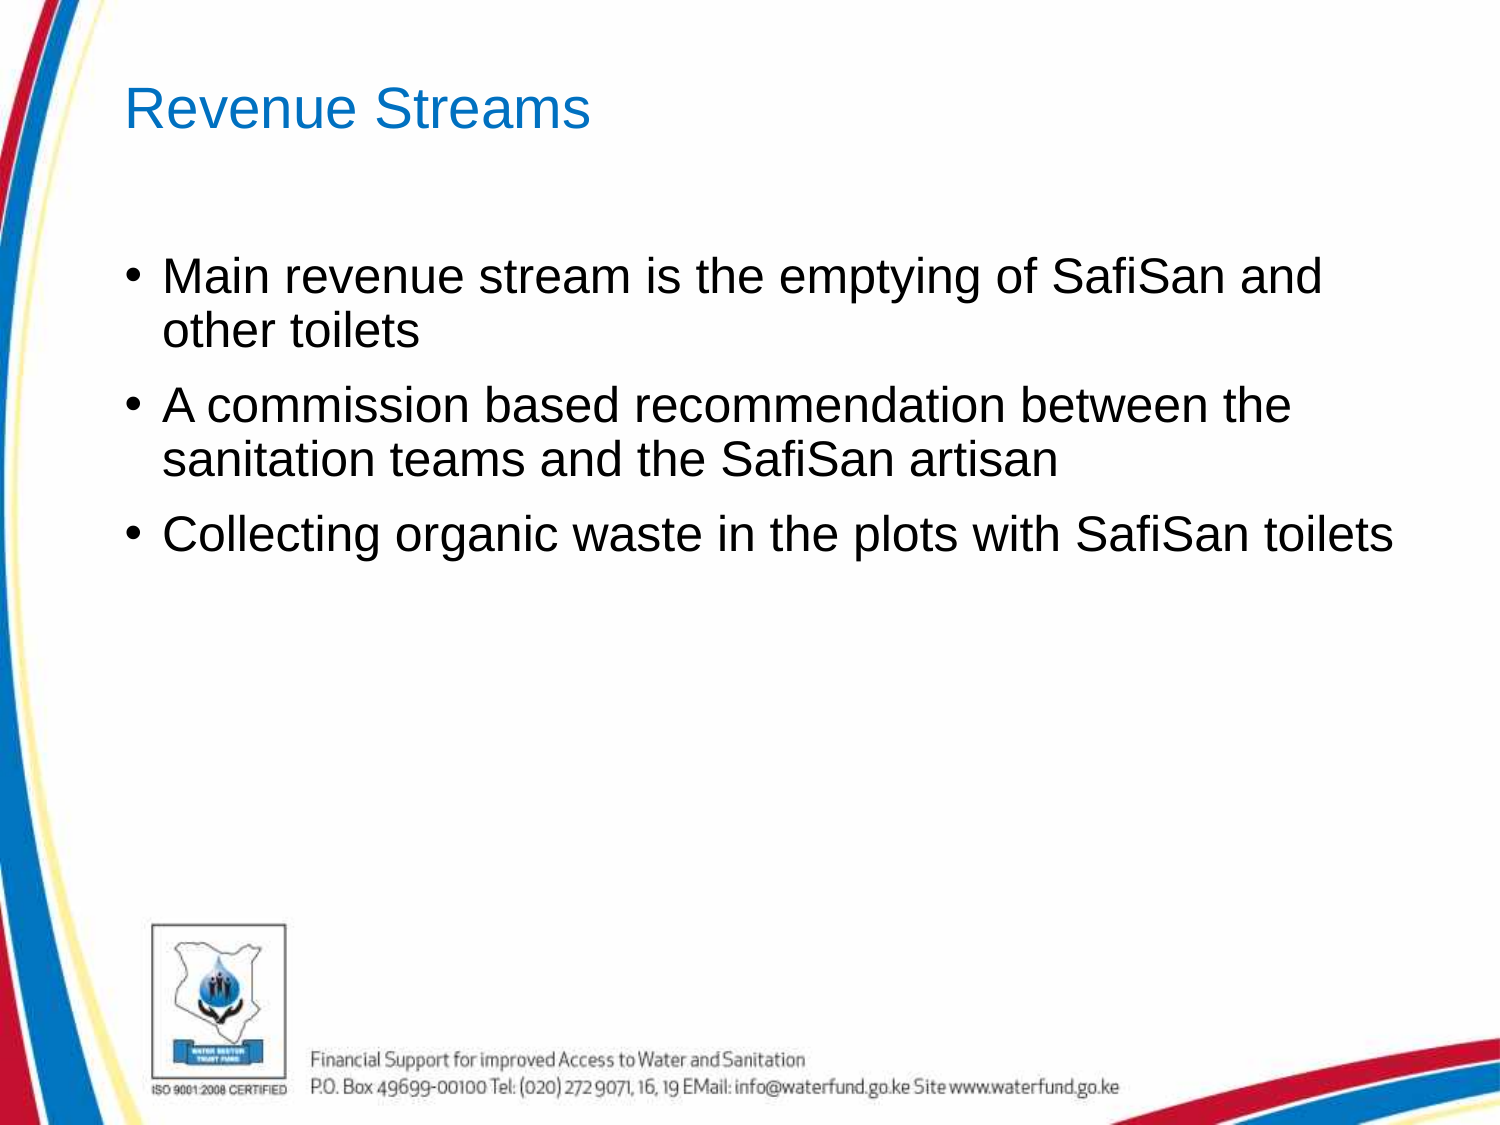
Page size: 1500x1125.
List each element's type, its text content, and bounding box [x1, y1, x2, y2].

picture [0, 0, 1500, 1125]
title Revenue Streams [109, 45, 1460, 175]
list Main revenue stream is the emptying of SafiSan and other toilets A commission based recommendation between the sanitation teams and the SafiSan artisan Collecting organic waste in the plots with SafiSan toilets [109, 174, 1425, 1005]
